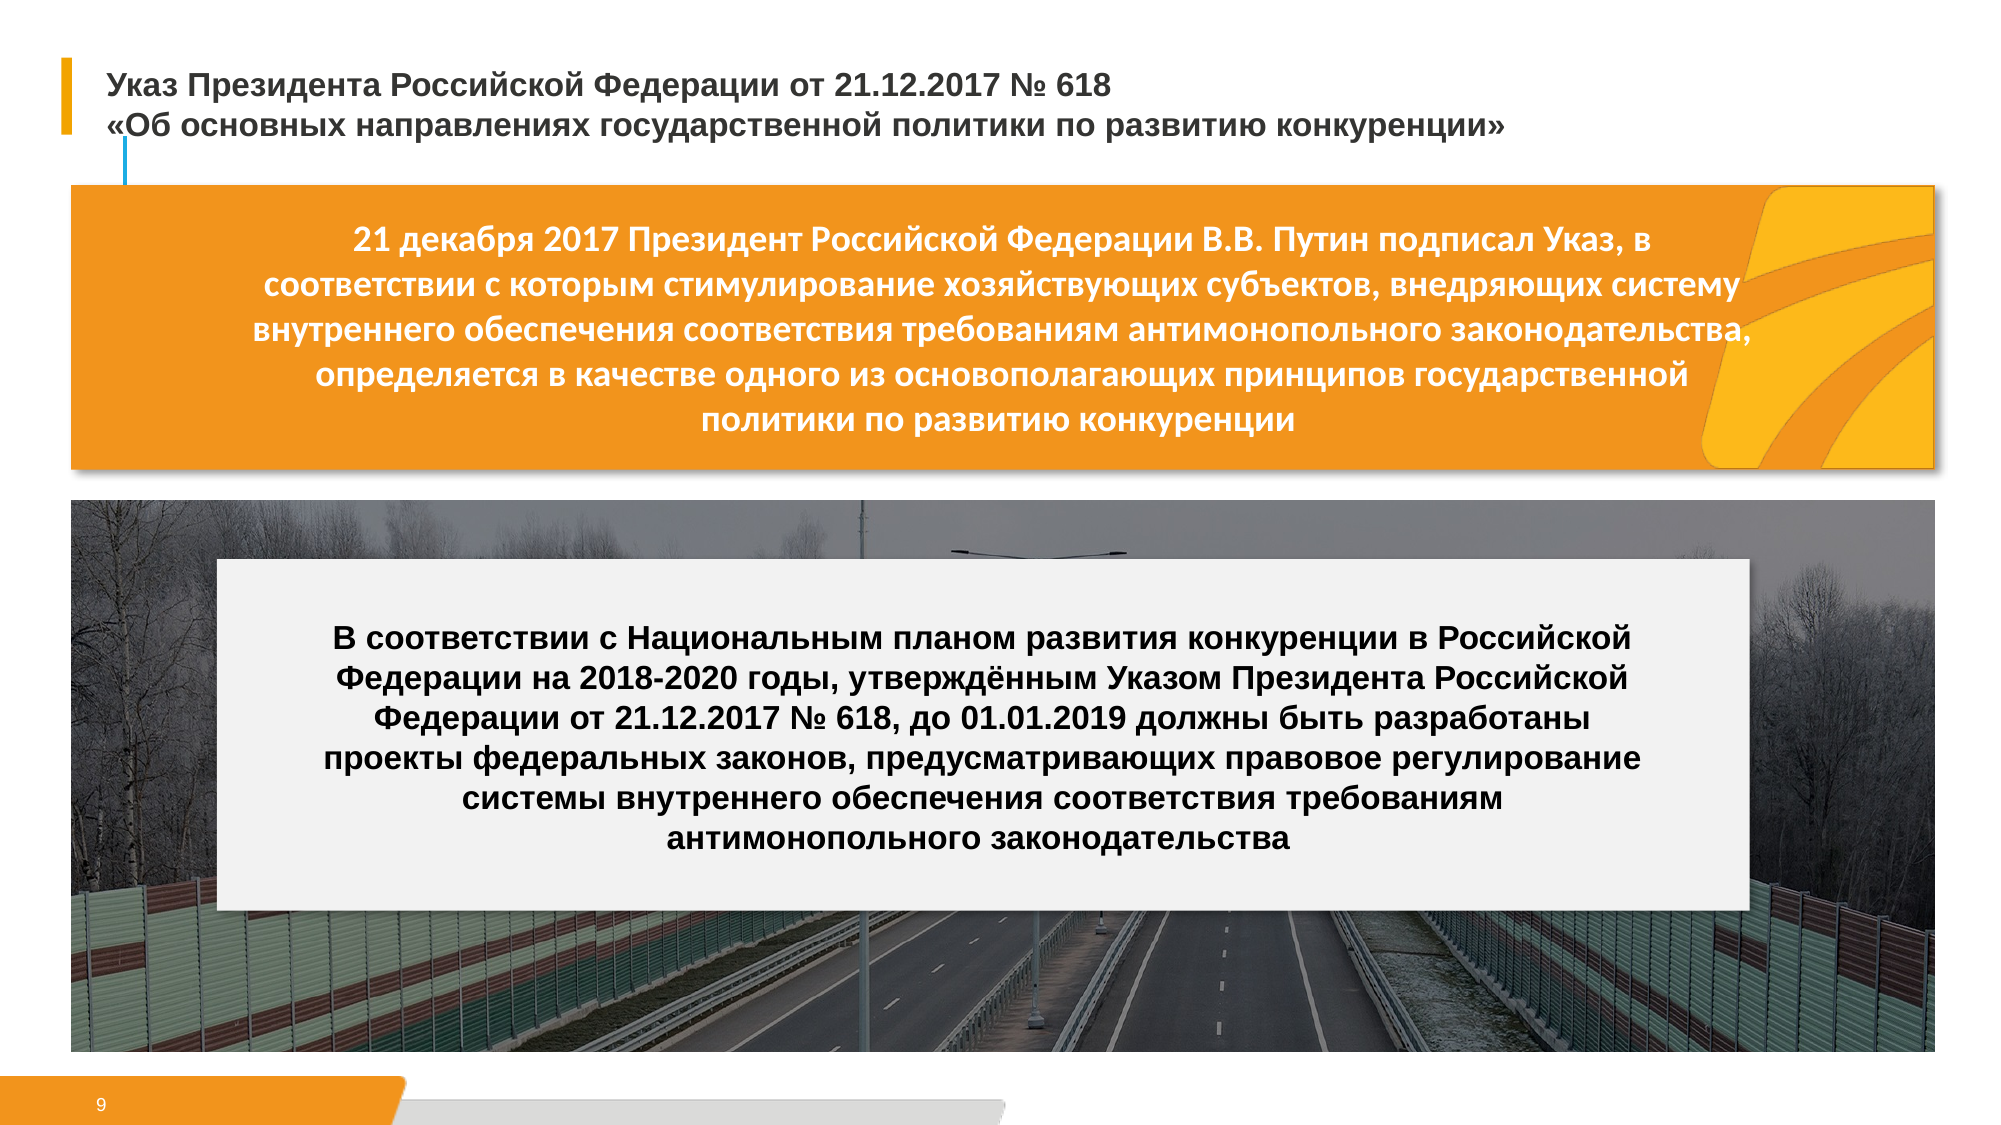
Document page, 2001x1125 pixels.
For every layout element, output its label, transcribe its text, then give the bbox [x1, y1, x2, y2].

picture [70, 500, 1936, 1053]
picture [0, 1076, 1007, 1125]
picture [1700, 184, 1936, 470]
text_box [71, 185, 1696, 470]
text_box 21 декабря 2017 Президент Российской Федерации В.В. Путин подписал Указ, в соответствии с которым стимулирование хозяйствующих субъектов, внедряющих систему внутреннего обеспечения соответствия требованиям антимонопольного законодательства, определяется в качестве одного из основополагающих принципов государственной политики по развитию конкуренции [236, 205, 1694, 448]
text_box Указ Президента Российской Федерации от 21.12.2017 № 618 «Об основных направлениях государственной политики по развитию конкуренции» [98, 54, 1673, 152]
